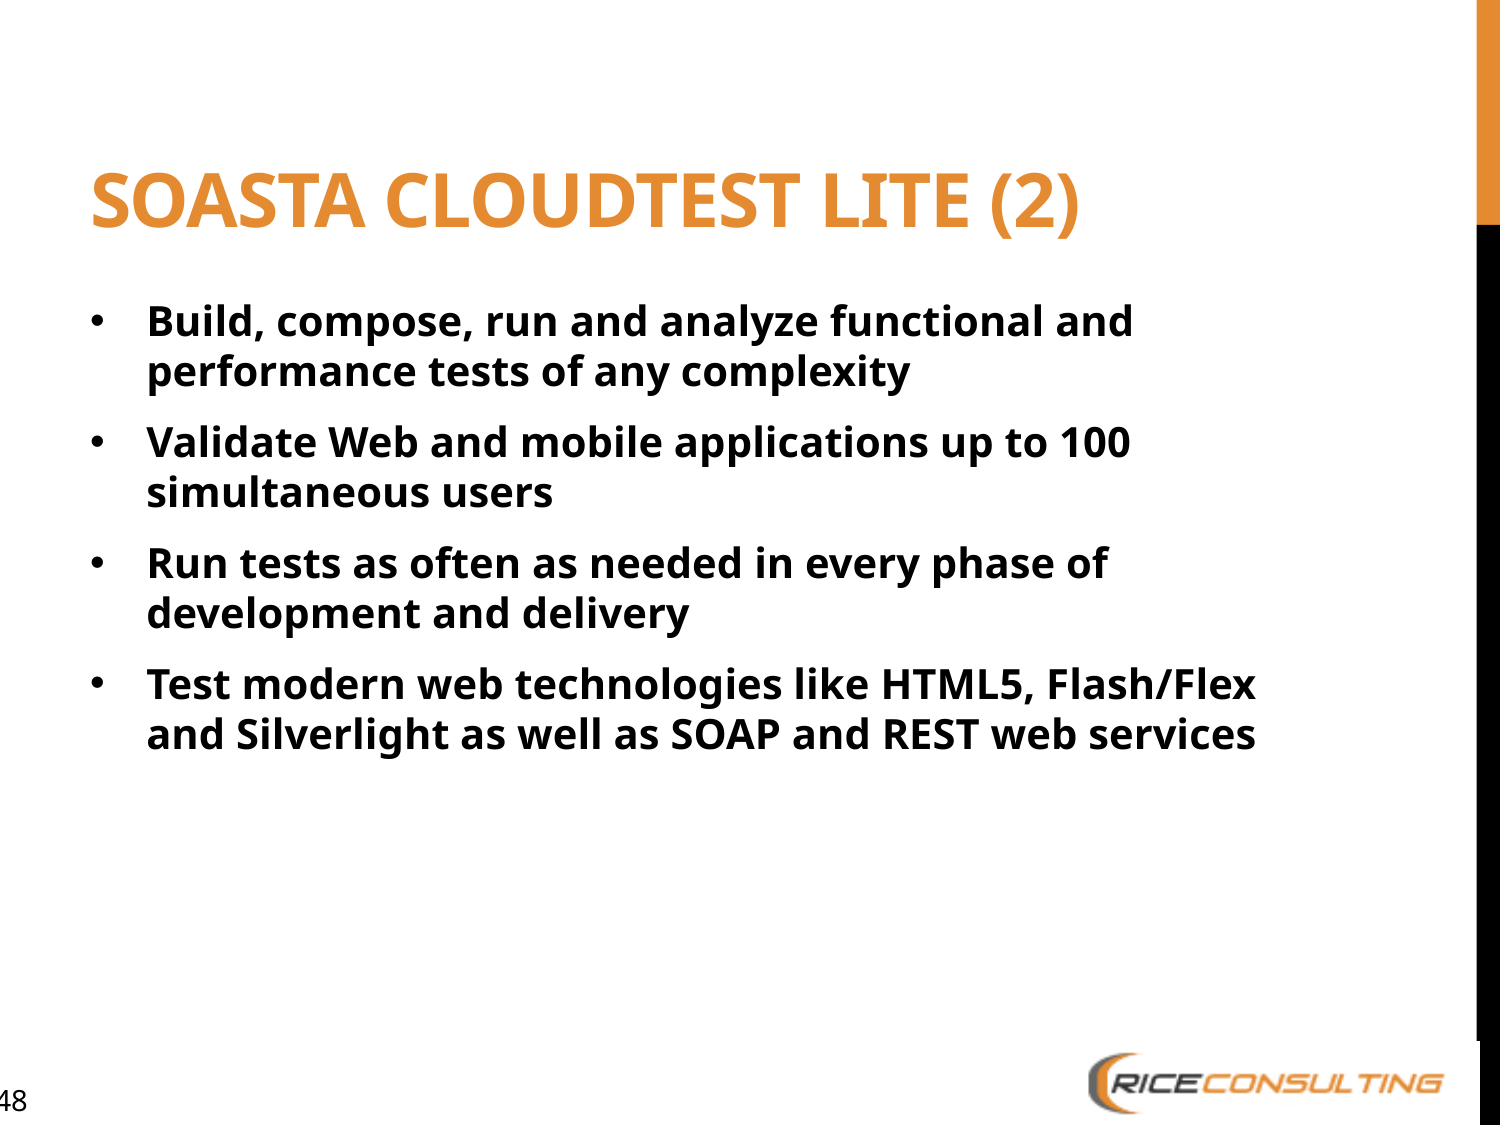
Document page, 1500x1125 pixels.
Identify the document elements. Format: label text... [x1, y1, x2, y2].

list Build, compose, run and analyze functional and performance tests of any complexity Validate Web and mobile applications up to 100 simultaneous users Run tests as often as needed in every phase of development and delivery Test modern web technologies like HTML5, Flash/Flex and Silverlight as well as SOAP and REST web services [75, 287, 1325, 1005]
title SOASTA CloudTest Lite (2) [75, 137, 1338, 250]
picture [1062, 1041, 1480, 1125]
